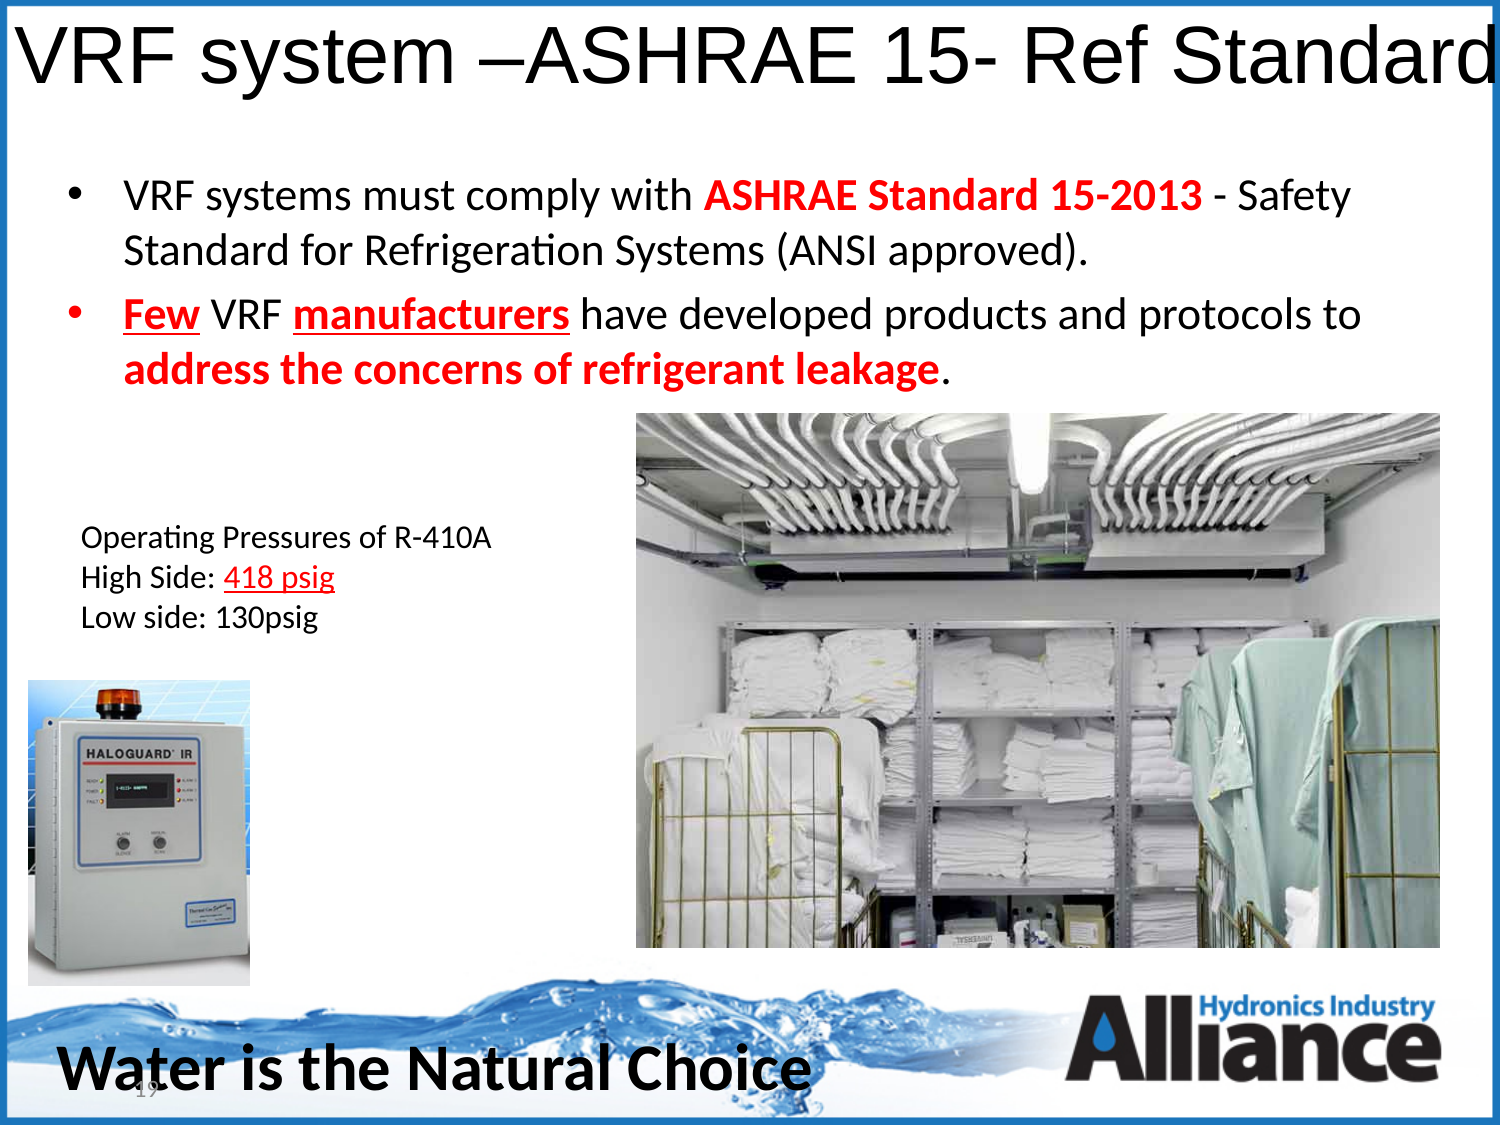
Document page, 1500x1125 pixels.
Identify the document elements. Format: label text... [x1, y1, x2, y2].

picture [179, 1063, 192, 1070]
picture [0, 158, 1500, 1125]
slide_number 19 [56, 1050, 175, 1125]
text_box VRF system –ASHRAE 15- Ref Standard [0, 0, 1500, 158]
text_box VRF systems must comply with ASHRAE Standard 15-2013 - Safety Standard for Refrigeration Systems (ANSI approved). Few VRF manufacturers have developed products and protocols to address the concerns of refrigerant leakage. [52, 157, 1440, 927]
text_box Operating Pressures of R-410A High Side: 418 psig Low side: 130psig [66, 508, 514, 643]
